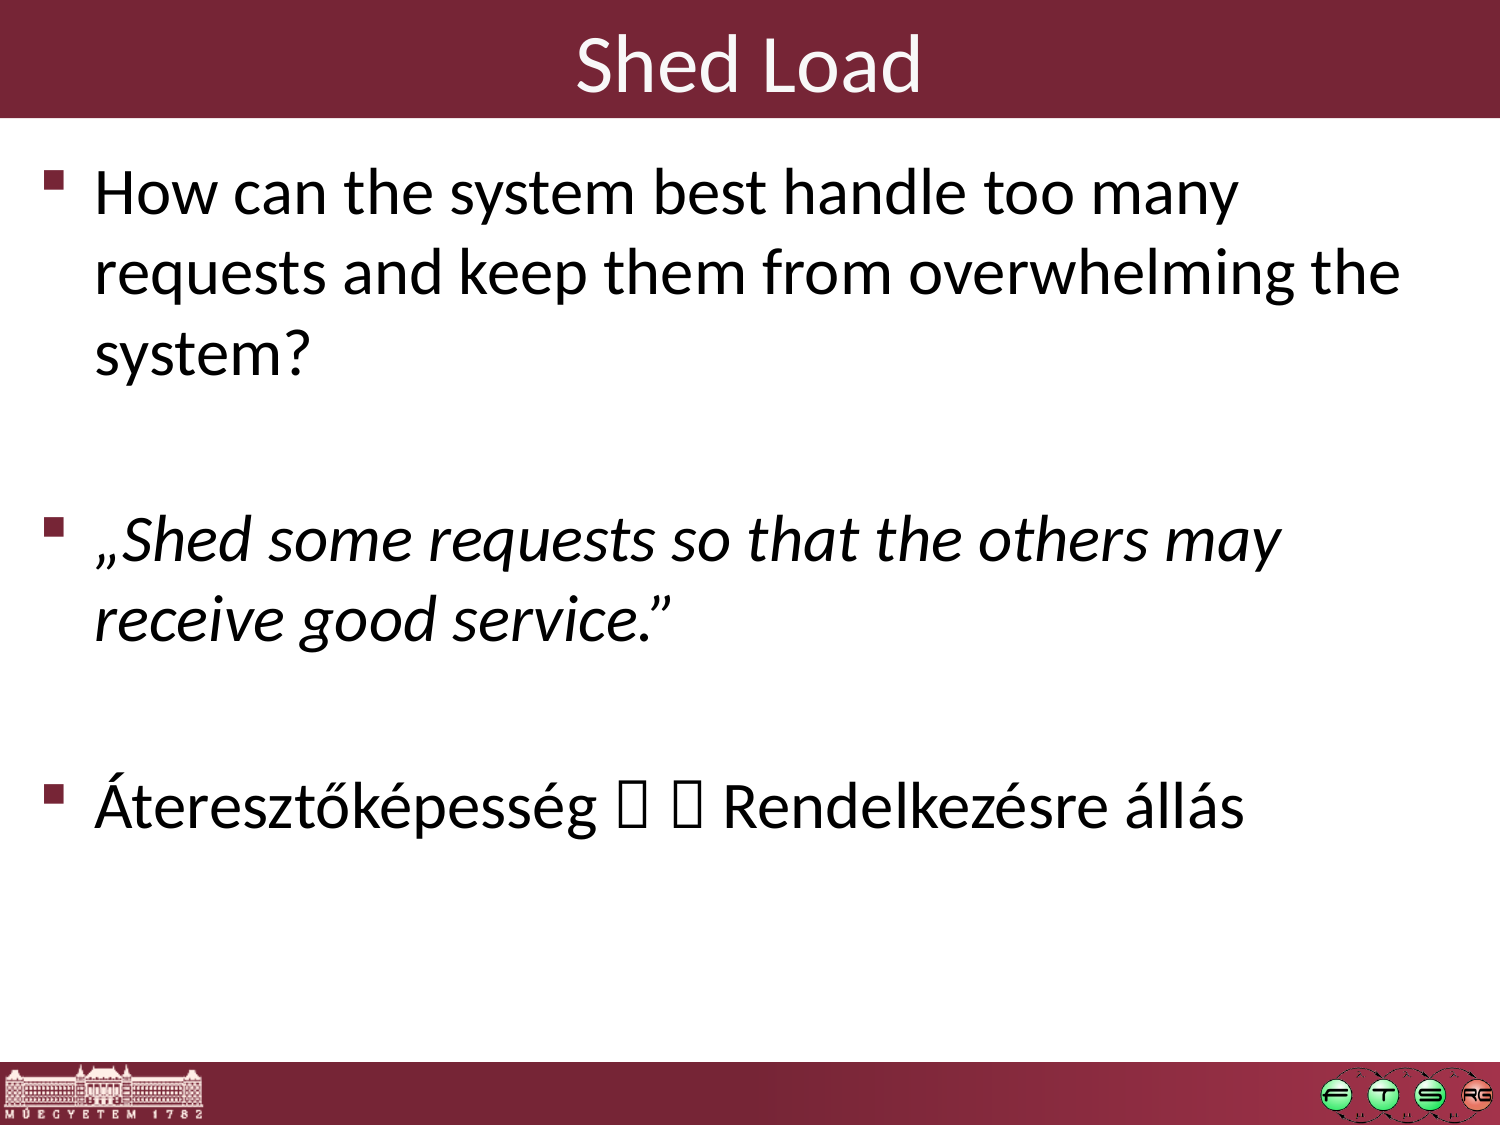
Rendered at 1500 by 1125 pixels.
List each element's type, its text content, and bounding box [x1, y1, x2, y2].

picture [1318, 1065, 1494, 1125]
picture [0, 1063, 209, 1123]
title Shed Load [0, 0, 1500, 119]
list How can the system best handle too many requests and keep them from overwhelming the system? „Shed some requests so that the others may receive good service.” Áteresztőképesség   Rendelkezésre állás [23, 140, 1477, 1048]
